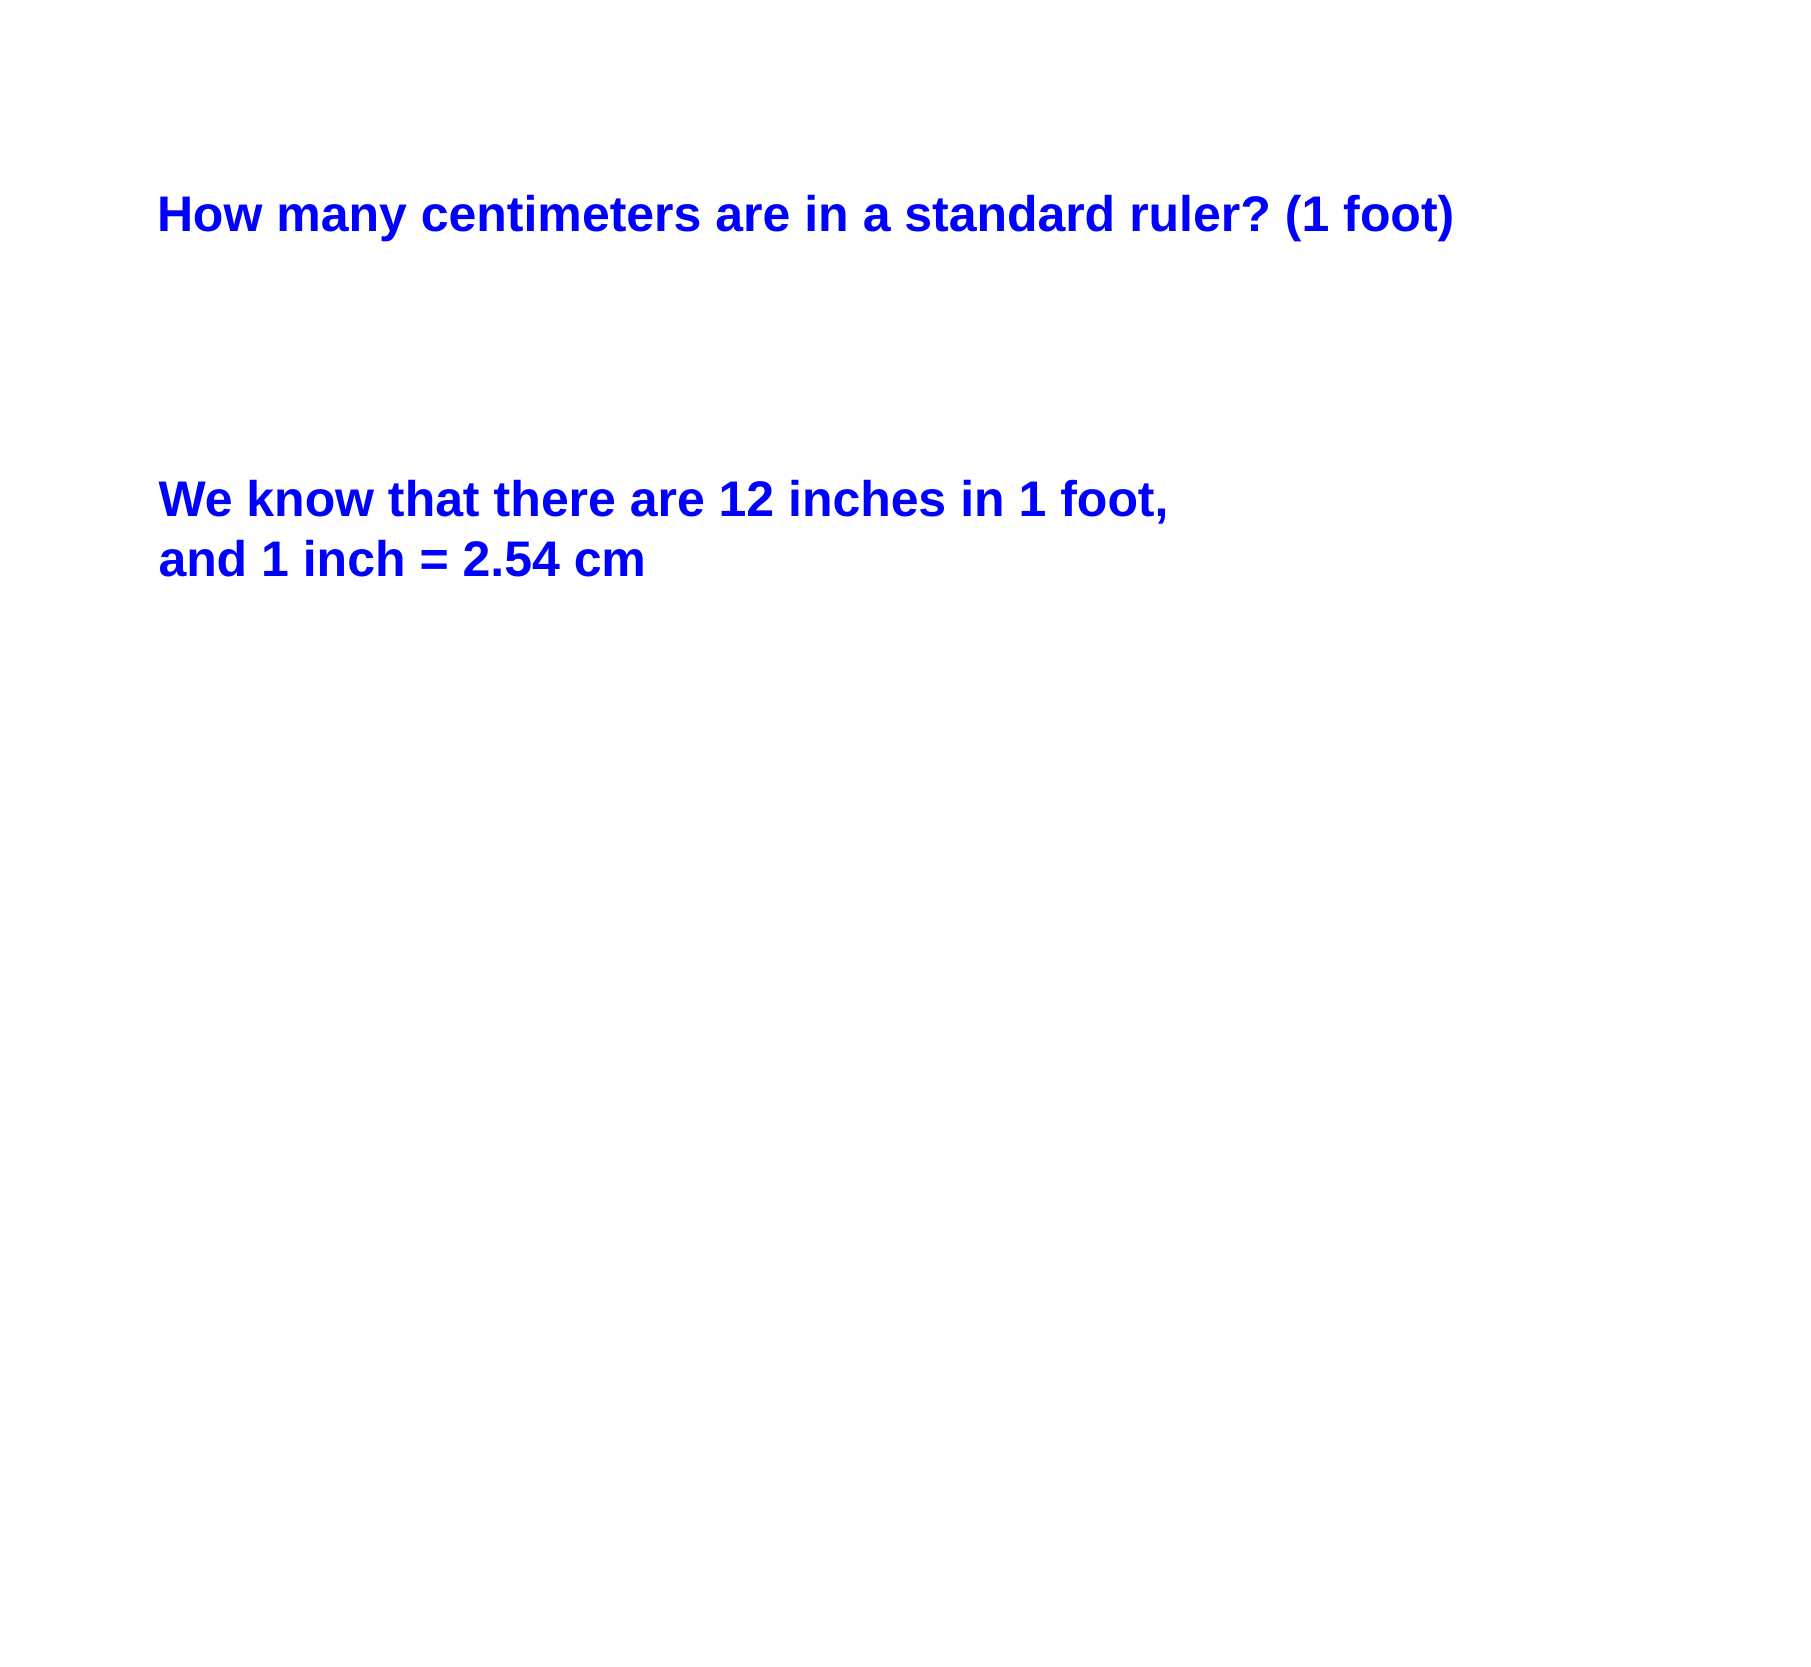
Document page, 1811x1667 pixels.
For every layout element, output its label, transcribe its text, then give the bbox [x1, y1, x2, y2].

text_box How many centimeters are in a standard ruler? (1 foot) [141, 173, 1524, 250]
text_box We know that there are 12 inches in 1 foot, and 1 inch = 2.54 cm [142, 458, 1693, 595]
